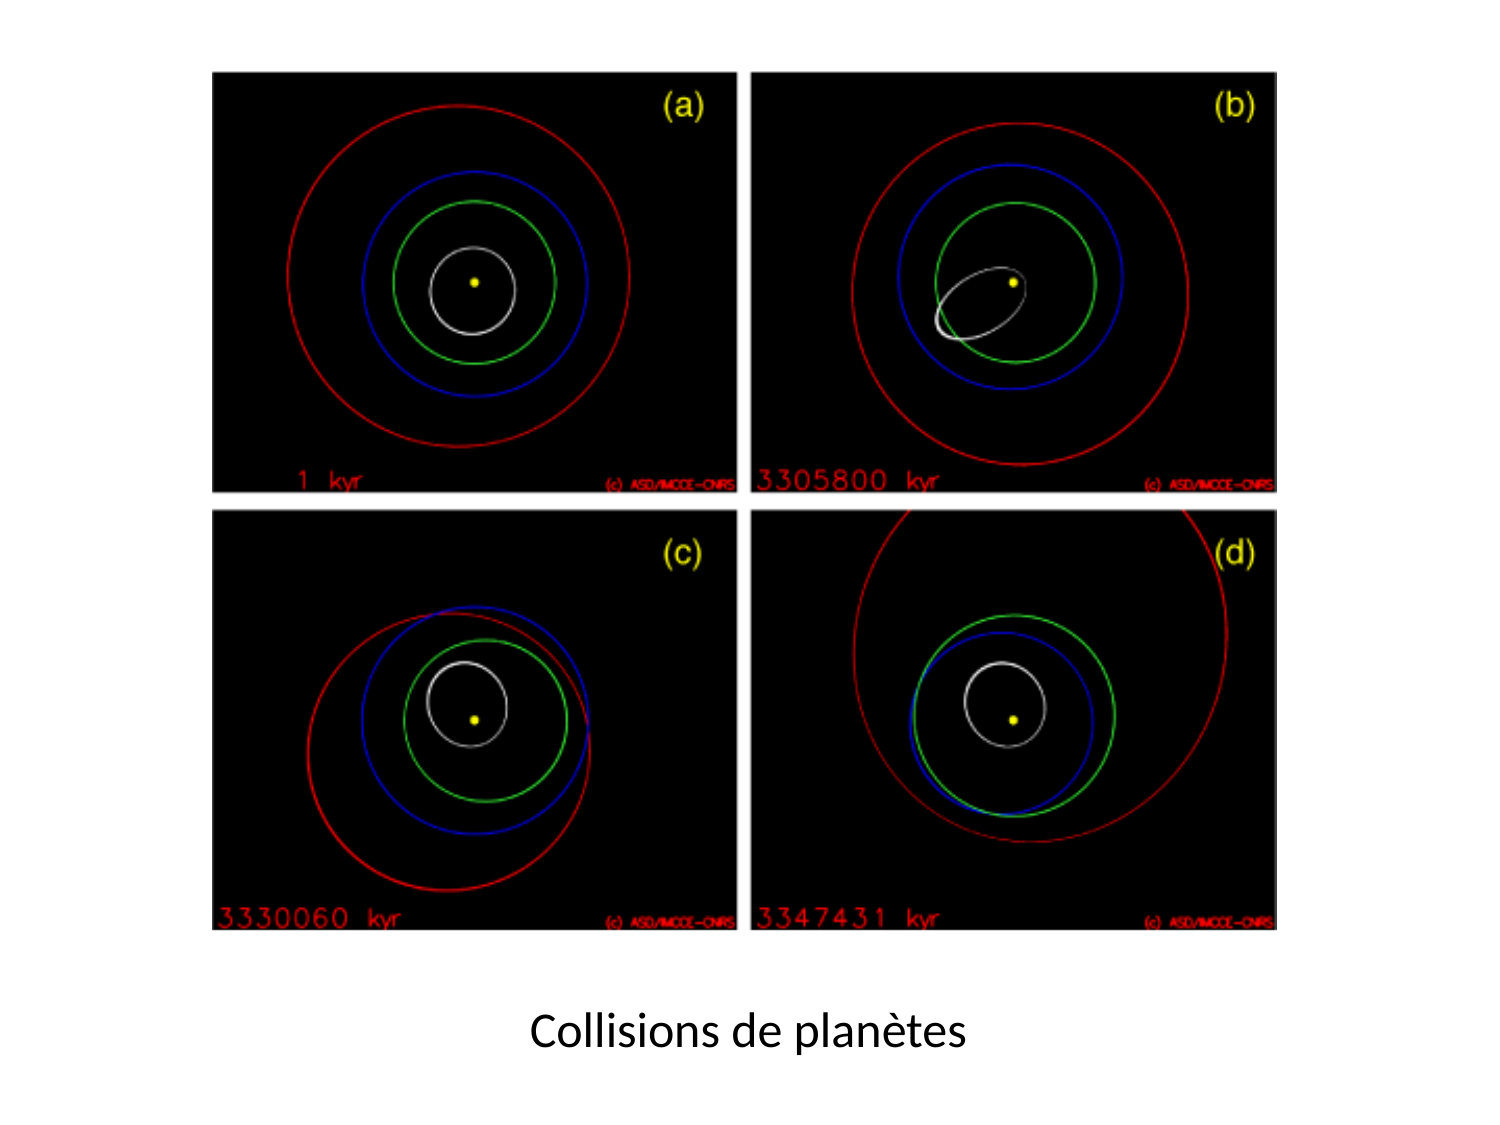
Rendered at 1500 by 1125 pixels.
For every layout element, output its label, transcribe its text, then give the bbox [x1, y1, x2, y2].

picture [211, 71, 1277, 933]
text_box Collisions de planètes [515, 989, 983, 1065]
